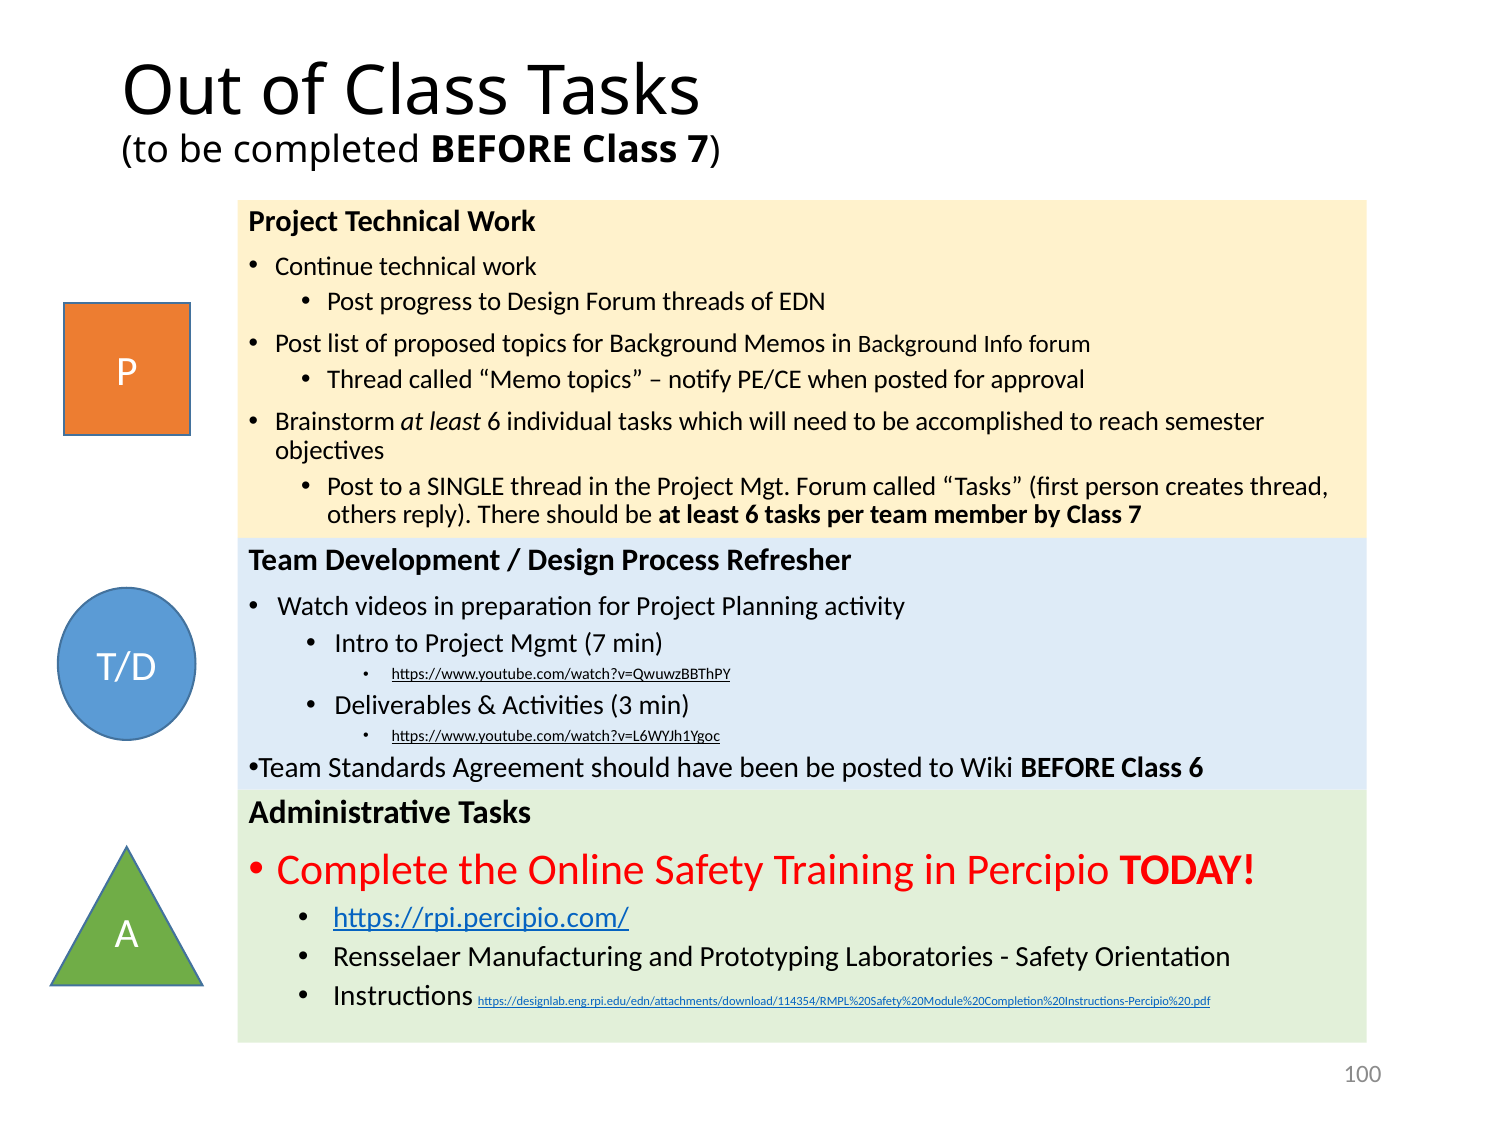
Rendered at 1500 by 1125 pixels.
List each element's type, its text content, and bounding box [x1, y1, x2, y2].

text_box A [49, 844, 205, 987]
title Out of Class Tasks (to be completed BEFORE Class 7) [106, 40, 1401, 186]
text_box Team Development / Design Process Refresher Watch videos in preparation for Project Planning activity Intro to Project Mgmt (7 min) https://www.youtube.com/watch?v=QwuwzBBThPY Deliverables & Activities (3 min) https://www.youtube.com/watch?v=L6WYJh1Ygoc Team Standards Agreement should have been be posted to Wiki BEFORE Class 6 [237, 537, 1367, 789]
text_box Administrative Tasks Complete the Online Safety Training in Percipio TODAY! https://rpi.percipio.com/ Rensselaer Manufacturing and Prototyping Laboratories - Safety Orientation Instructions https://designlab.eng.rpi.edu/edn/attachments/download/114354/RMPL%20Safety%20Module%20Completion%20Instructions-Percipio%20.pdf [237, 789, 1367, 1043]
text_box P [63, 302, 191, 436]
text_box Project Technical Work Continue technical work Post progress to Design Forum threads of EDN Post list of proposed topics for Background Memos in Background Info forum Thread called “Memo topics” – notify PE/CE when posted for approval Brainstorm at least 6 individual tasks which will need to be accomplished to reach semester objectives Post to a SINGLE thread in the Project Mgt. Forum called “Tasks” (first person creates thread, others reply). There should be at least 6 tasks per team member by Class 7 [237, 200, 1367, 537]
text_box T/D [56, 586, 197, 741]
slide_number 100 [1059, 1042, 1397, 1103]
